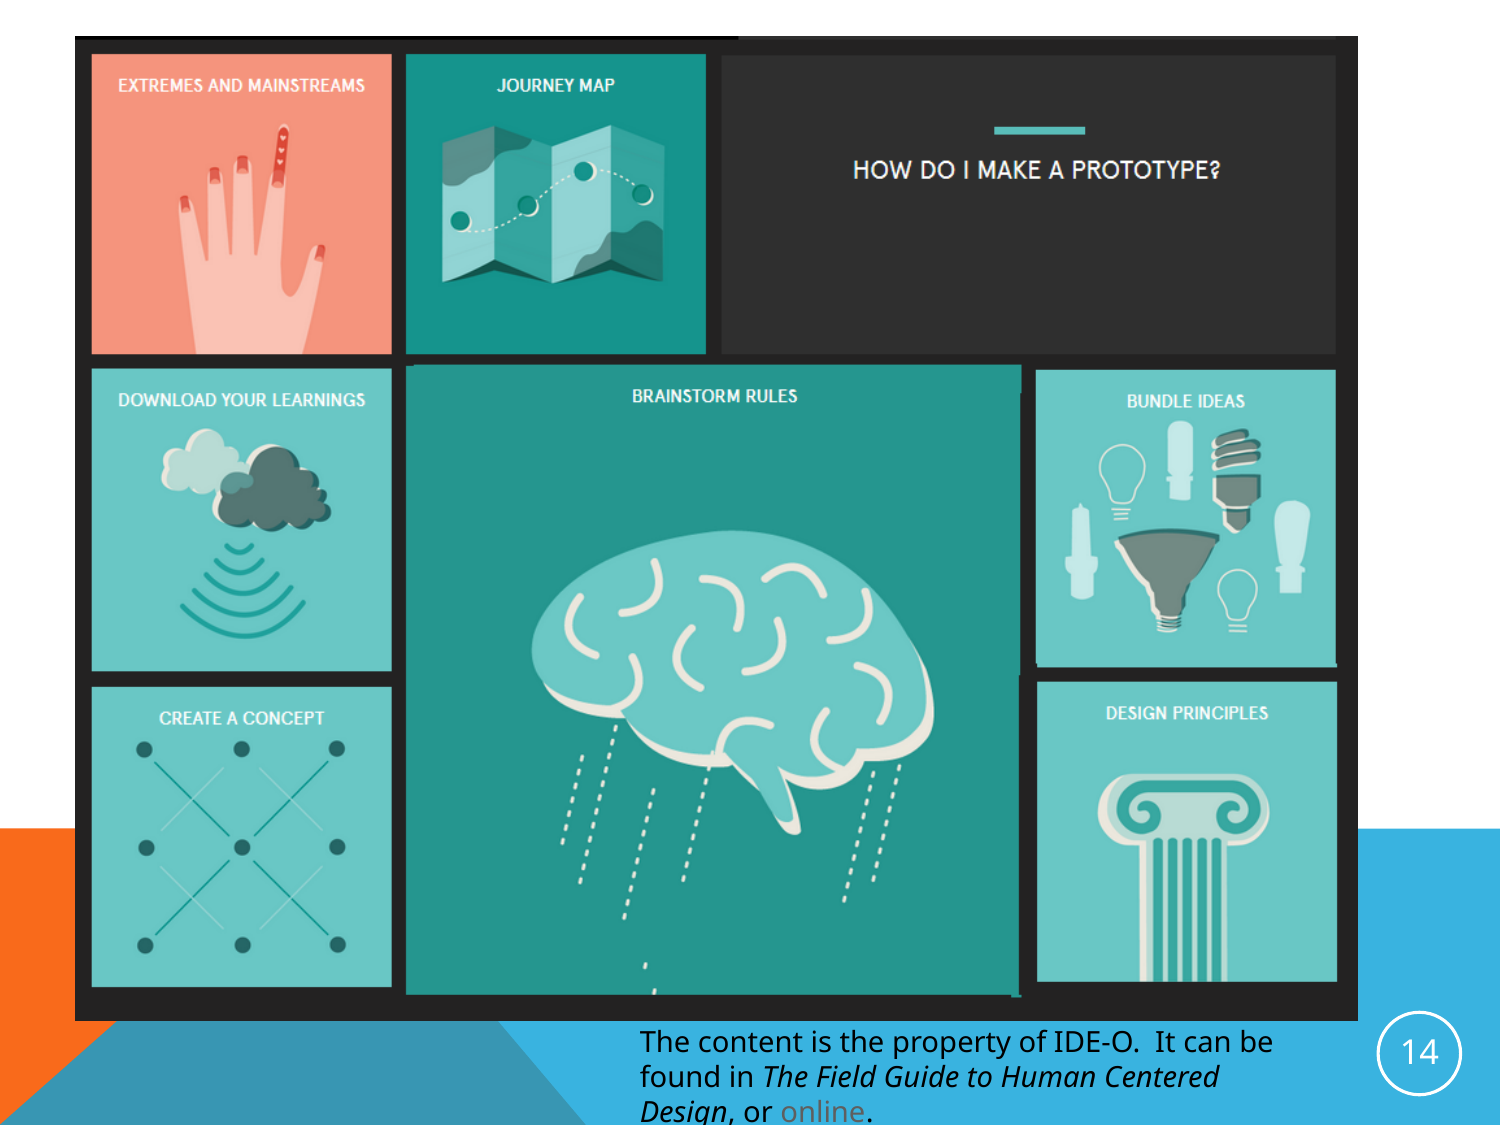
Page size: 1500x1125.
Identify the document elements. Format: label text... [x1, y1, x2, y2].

picture [74, 36, 1359, 1022]
slide_number 14 [1376, 1010, 1463, 1097]
text_box The content is the property of IDE-O. It can be found in The Field Guide to Human Centered Design, or online. [624, 1030, 1325, 1125]
